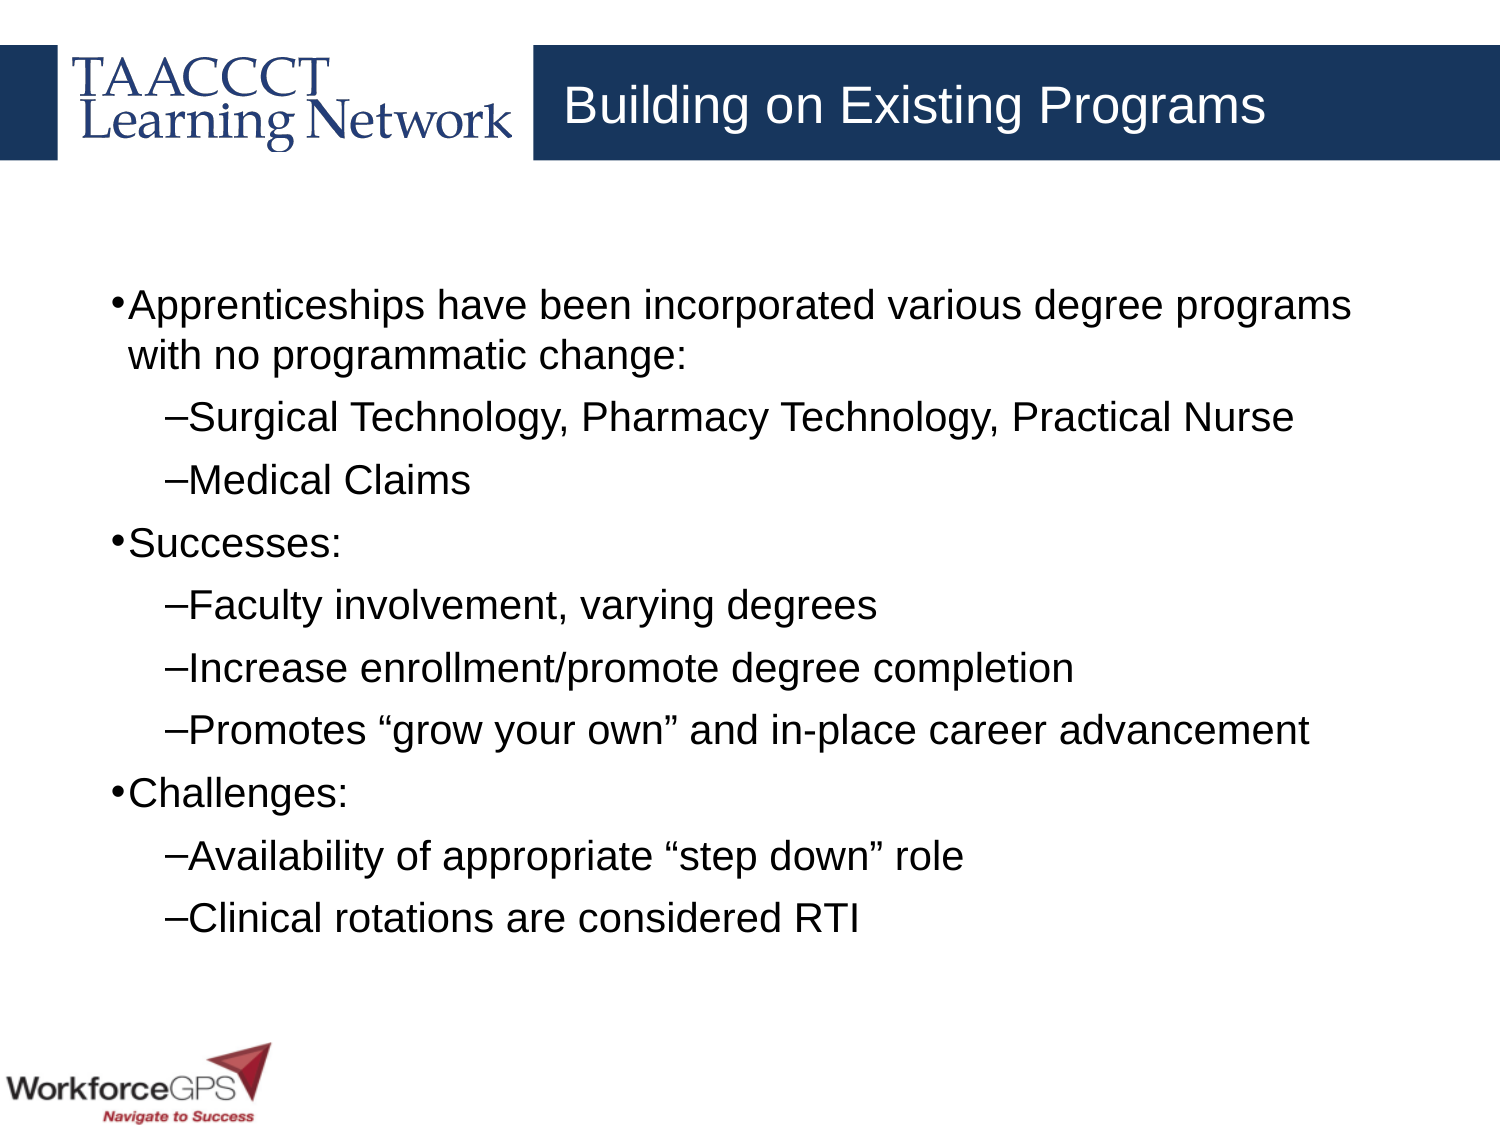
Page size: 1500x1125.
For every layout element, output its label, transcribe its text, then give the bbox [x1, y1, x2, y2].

list Apprenticeships have been incorporated various degree programs with no programmatic change: Surgical Technology, Pharmacy Technology, Practical Nurse Medical Claims Successes: Faculty involvement, varying degrees Increase enrollment/promote degree completion Promotes “grow your own” and in-place career advancement Challenges: Availability of appropriate “step down” role Clinical rotations are considered RTI [75, 262, 1425, 1034]
picture [72, 57, 512, 152]
picture [4, 1042, 274, 1125]
text_box Building on Existing Programs [549, 45, 1425, 161]
